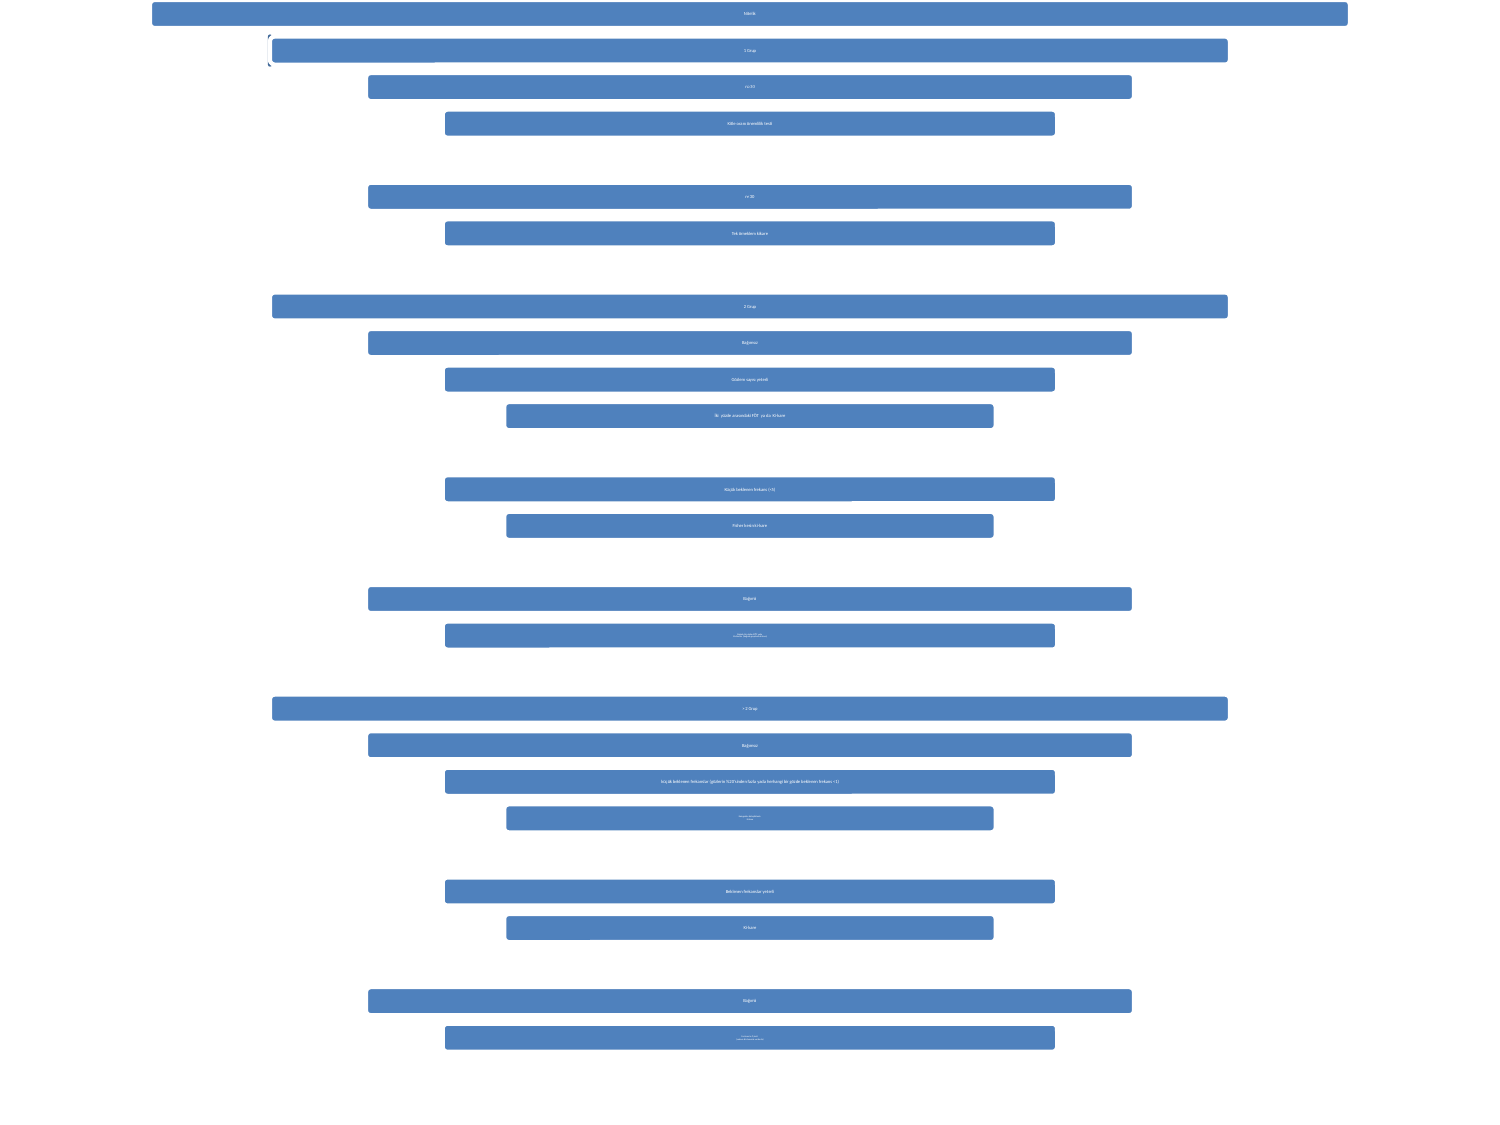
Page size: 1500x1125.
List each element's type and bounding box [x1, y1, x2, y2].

text_box [0, 0, 1500, 1125]
